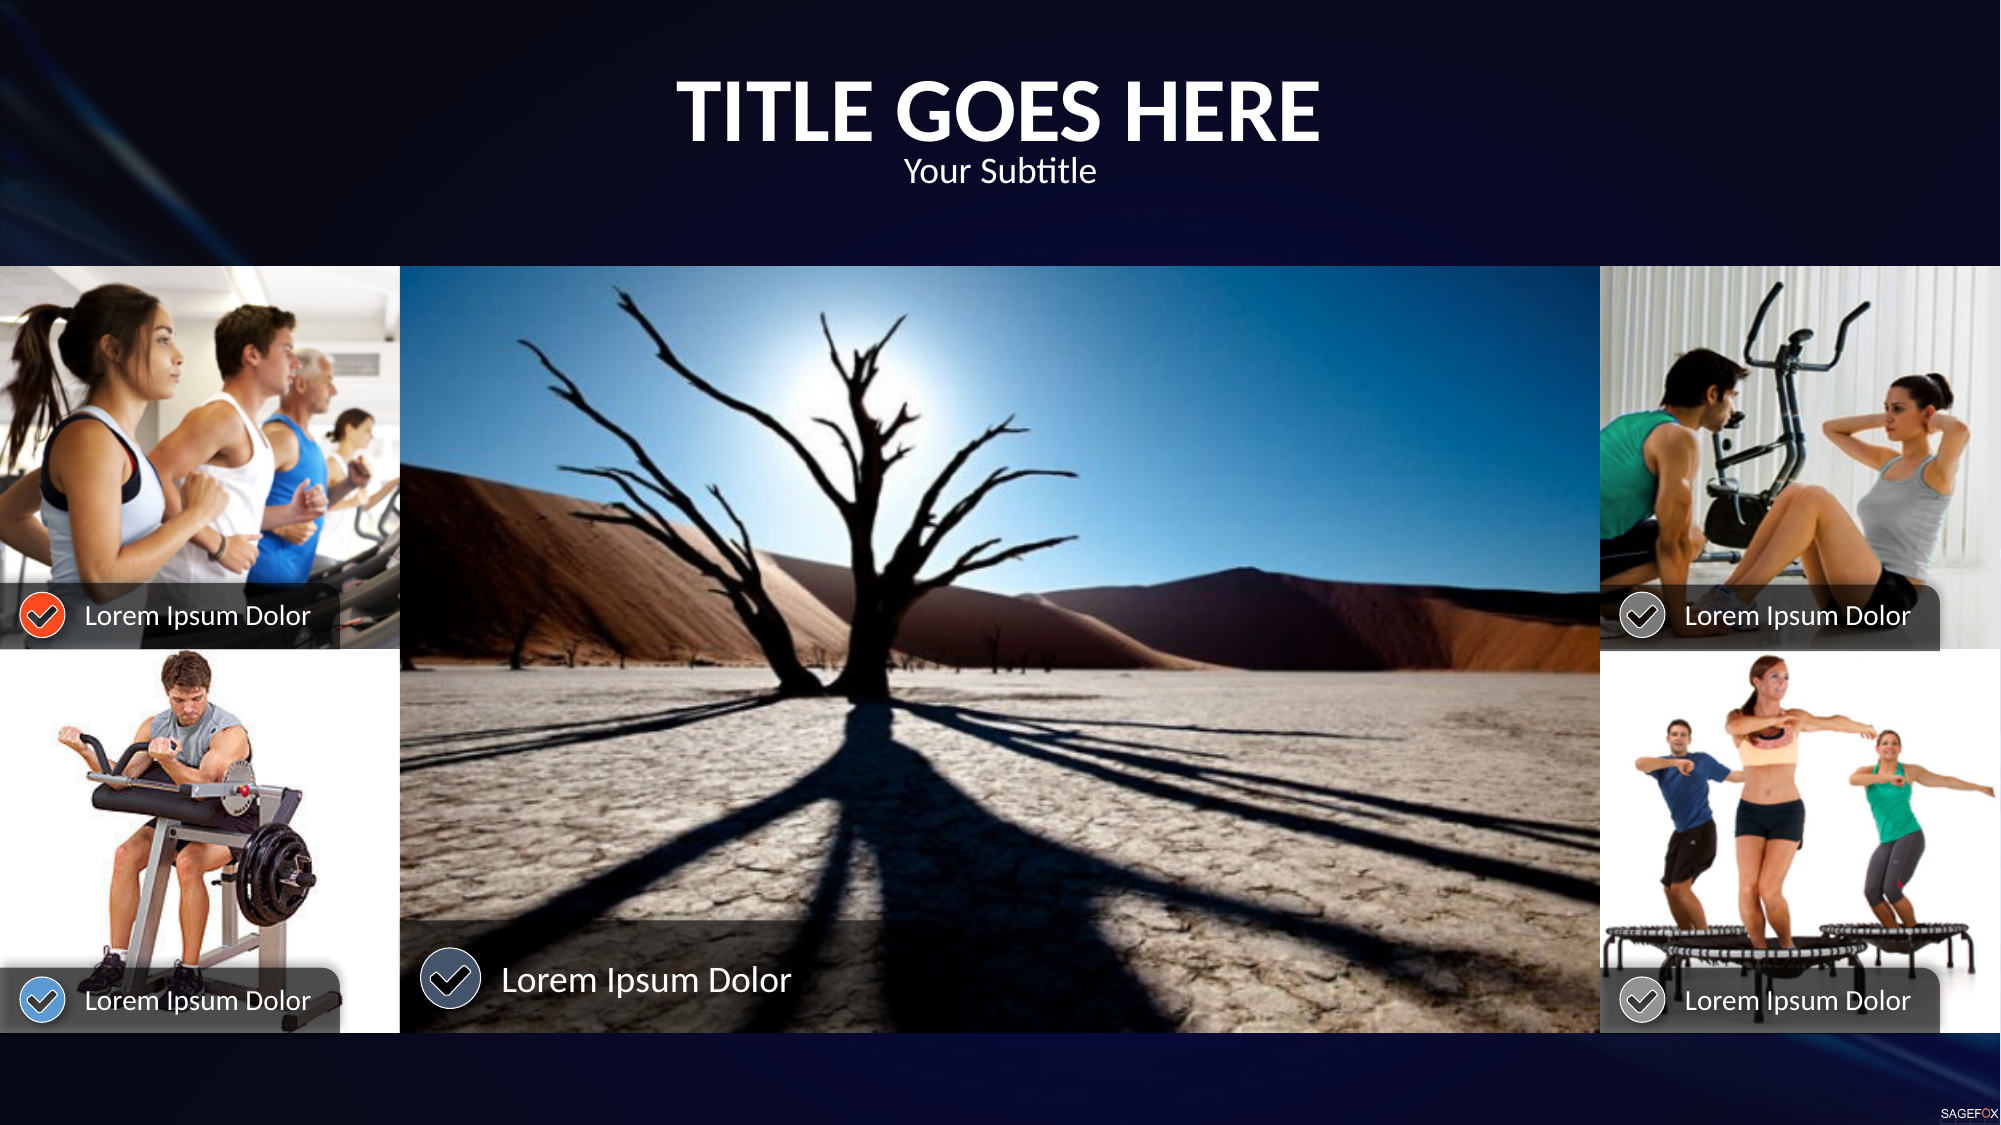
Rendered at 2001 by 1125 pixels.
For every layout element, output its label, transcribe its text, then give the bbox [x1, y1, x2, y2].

text_box [19, 976, 65, 1023]
text_box Lorem Ipsum Dolor [1684, 981, 1940, 1017]
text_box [548, 42, 1452, 199]
text_box Lorem Ipsum Dolor [84, 981, 340, 1017]
text_box [398, 919, 960, 1034]
text_box [1619, 976, 1665, 1023]
text_box [1598, 583, 1941, 653]
text_box [1598, 966, 1941, 1036]
text_box Lorem Ipsum Dolor [84, 596, 340, 632]
text_box [0, 265, 399, 648]
text_box Lorem Ipsum Dolor [501, 955, 864, 1001]
text_box [1619, 592, 1665, 638]
picture [0, 0, 2001, 1125]
text_box [1601, 265, 2000, 648]
text_box Lorem Ipsum Dolor [1684, 596, 1940, 632]
text_box [420, 947, 481, 1009]
text_box [19, 592, 65, 638]
text_box [0, 966, 341, 1036]
text_box [399, 265, 1601, 1034]
text_box [1601, 648, 2000, 1034]
text_box [0, 581, 341, 651]
text_box [0, 648, 399, 1034]
